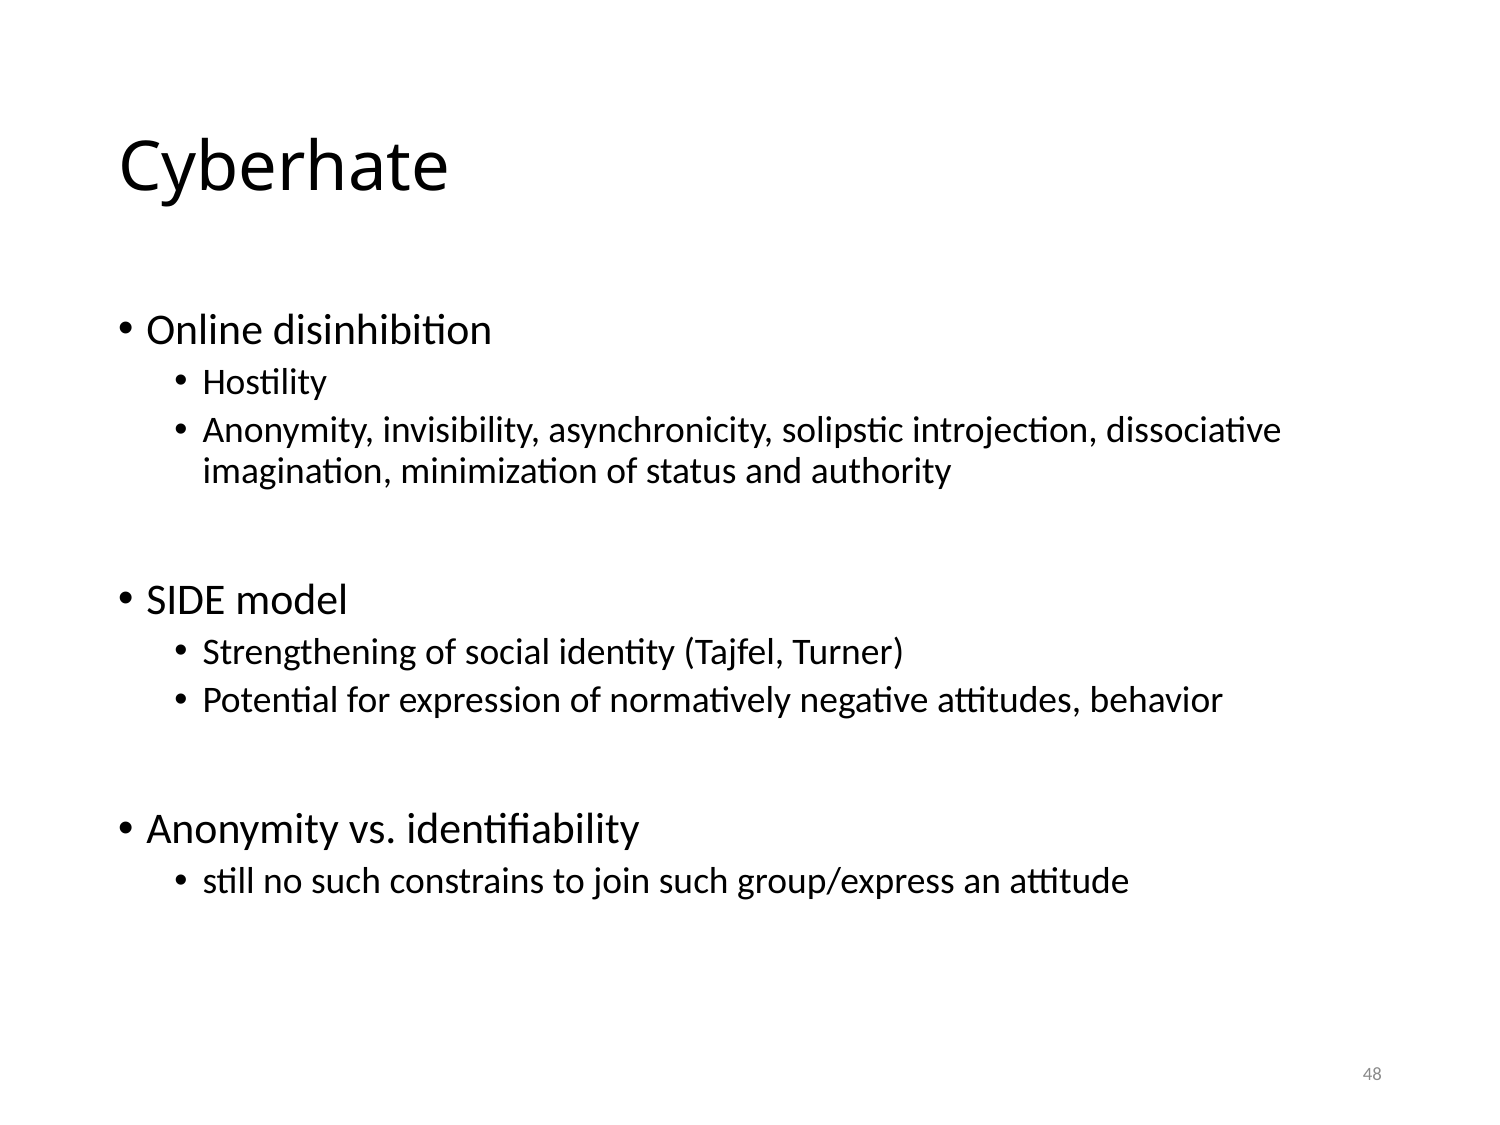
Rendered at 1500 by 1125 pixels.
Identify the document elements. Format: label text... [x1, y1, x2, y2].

list Online disinhibition Hostility Anonymity, invisibility, asynchronicity, solipstic introjection, dissociative imagination, minimization of status and authority SIDE model Strengthening of social identity (Tajfel, Turner) Potential for expression of normatively negative attitudes, behavior Anonymity vs. identifiability still no such constrains to join such group/express an attitude [103, 299, 1397, 1014]
slide_number 48 [1059, 1042, 1397, 1103]
title Cyberhate [103, 59, 1397, 278]
